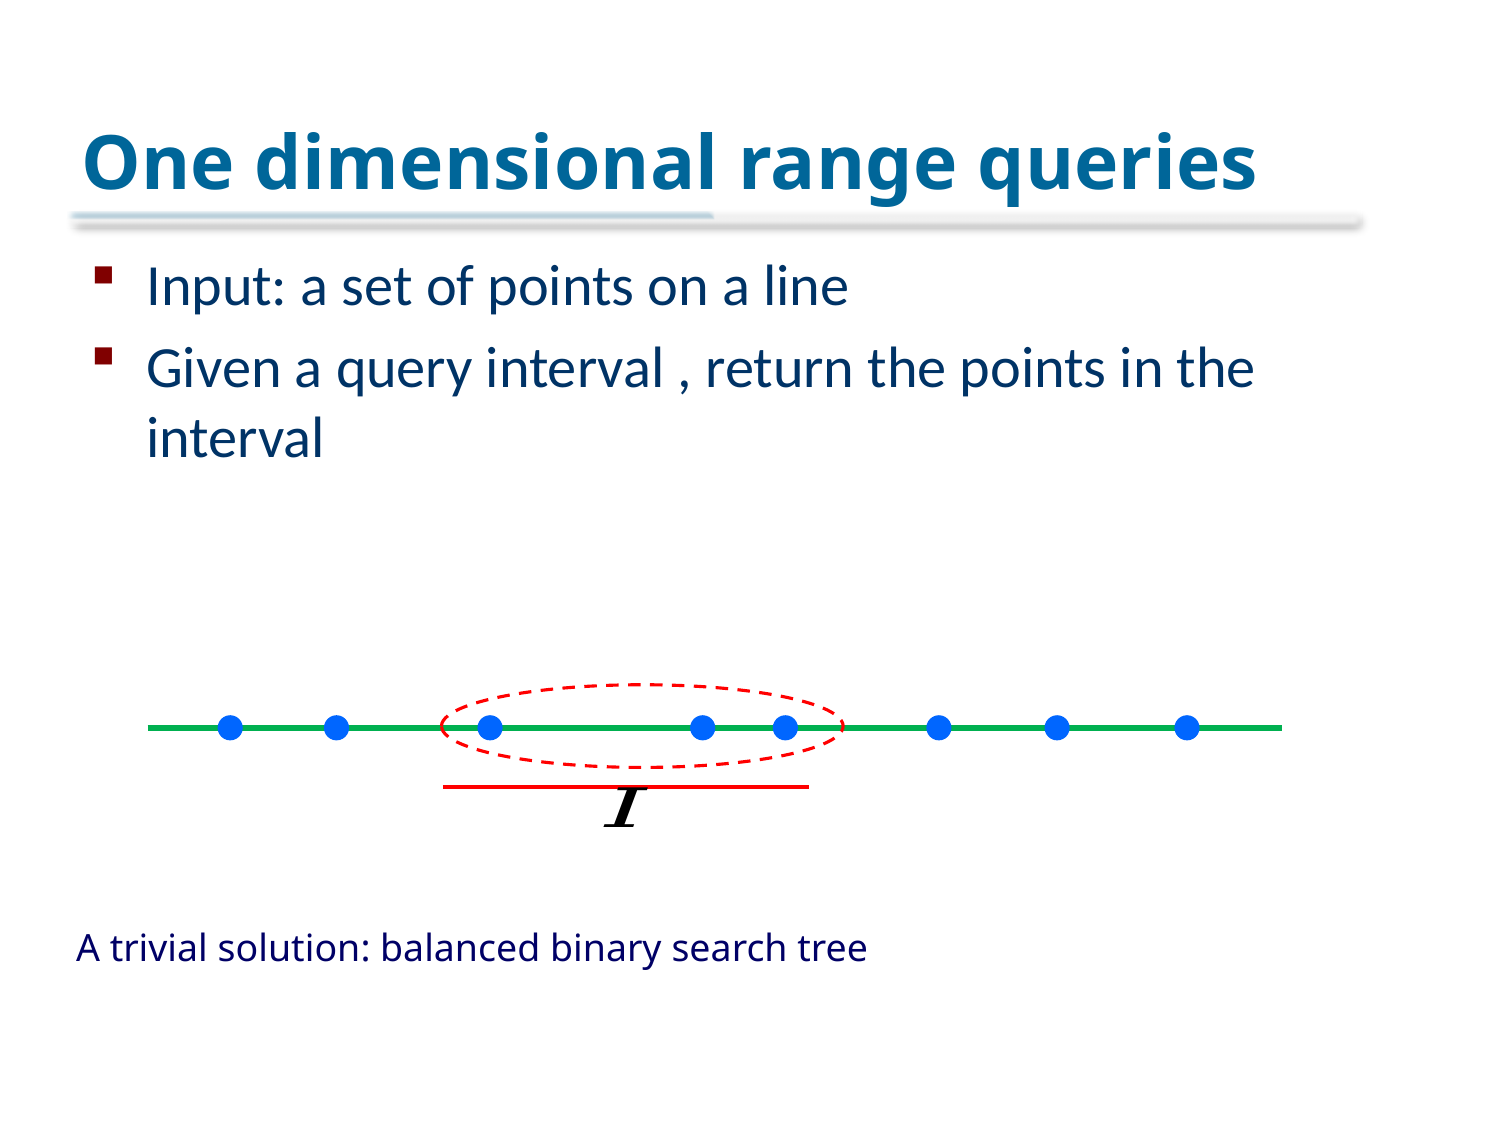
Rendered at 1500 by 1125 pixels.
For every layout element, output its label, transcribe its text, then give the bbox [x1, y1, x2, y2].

text_box [927, 715, 951, 727]
text_box [448, 737, 836, 768]
text_box [324, 715, 349, 727]
text_box [441, 684, 844, 727]
text_box A trivial solution: balanced binary search tree [61, 916, 884, 977]
text_box [1175, 715, 1199, 727]
text_box [1045, 715, 1069, 727]
title One dimensional range queries [66, 24, 1342, 213]
text_box [218, 715, 242, 727]
